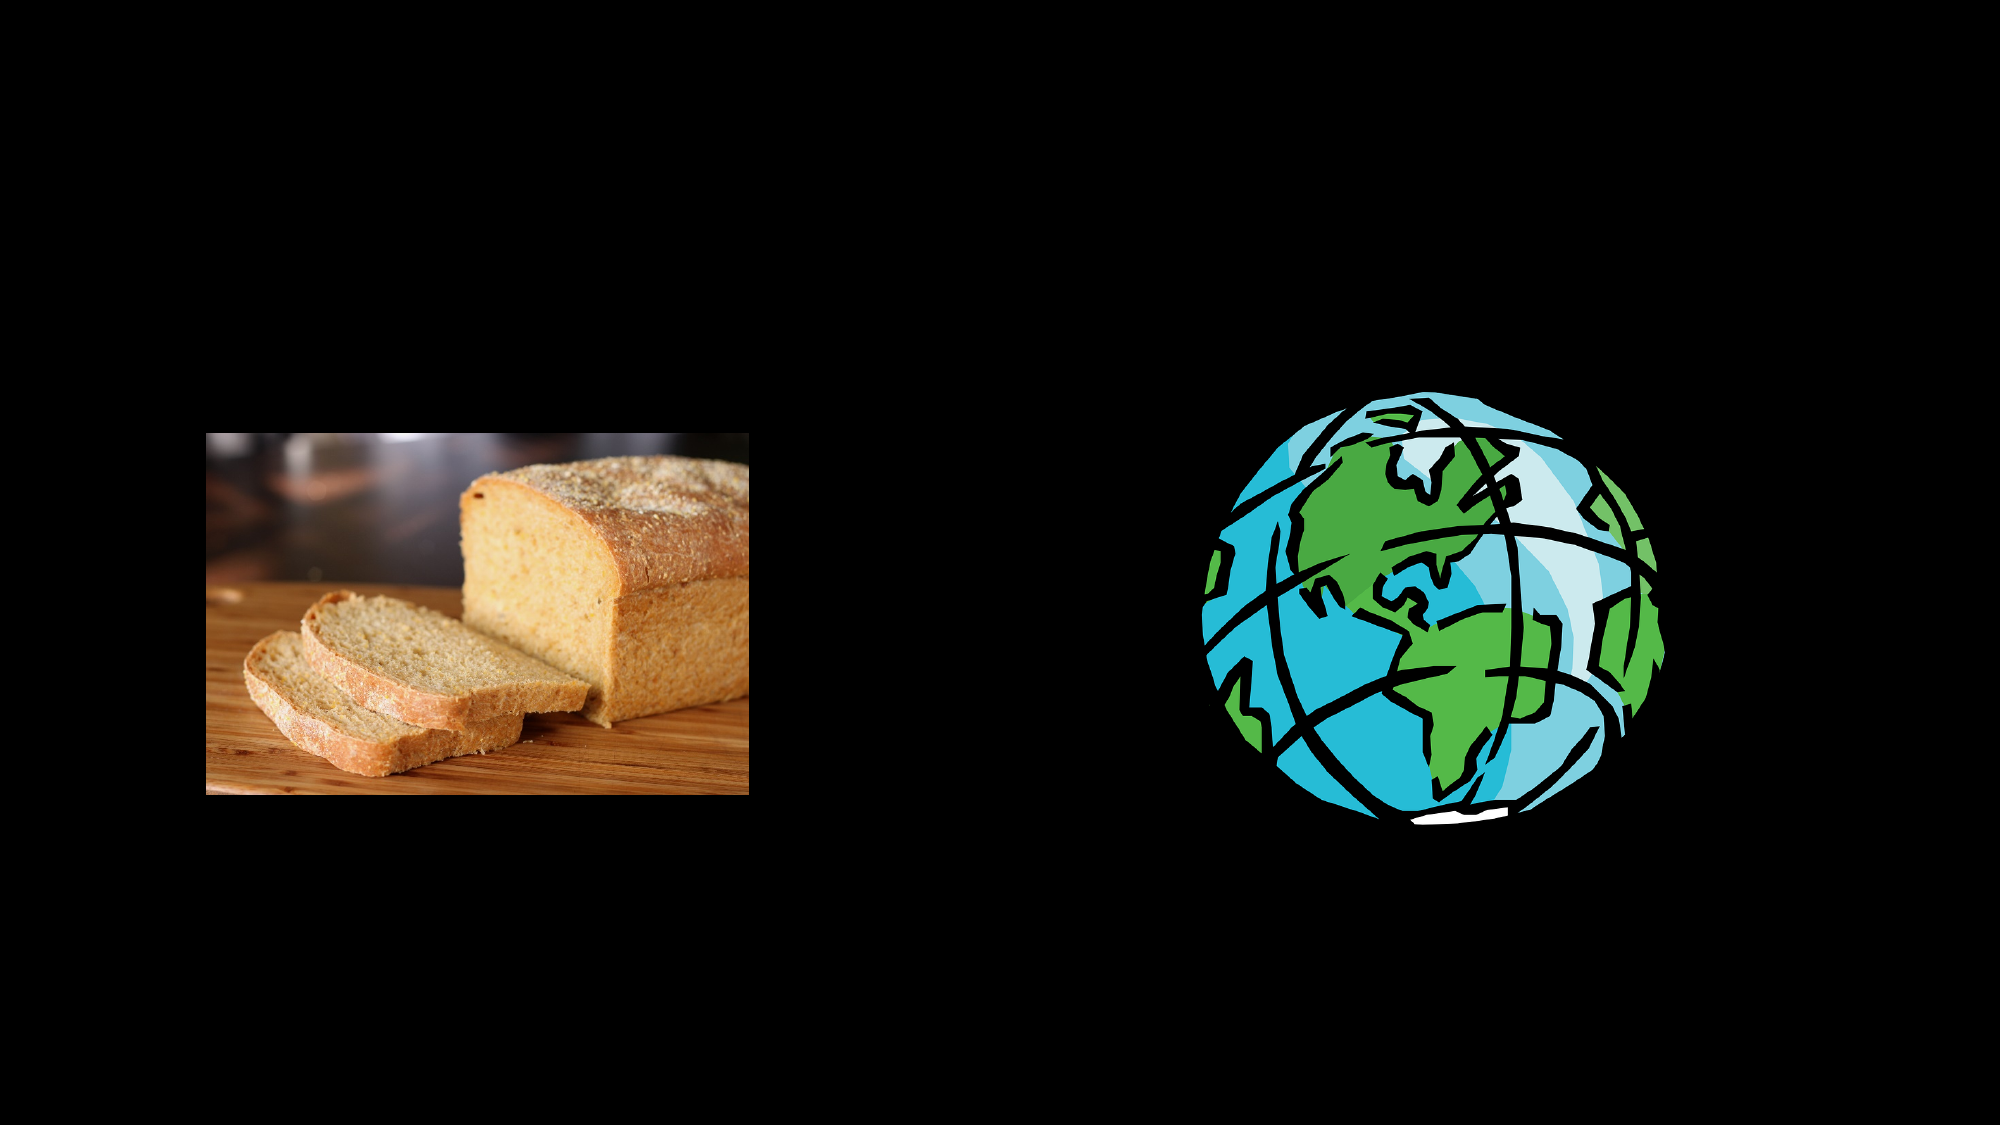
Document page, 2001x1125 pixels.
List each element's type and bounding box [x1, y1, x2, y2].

list [206, 433, 749, 795]
picture [1189, 386, 1677, 842]
